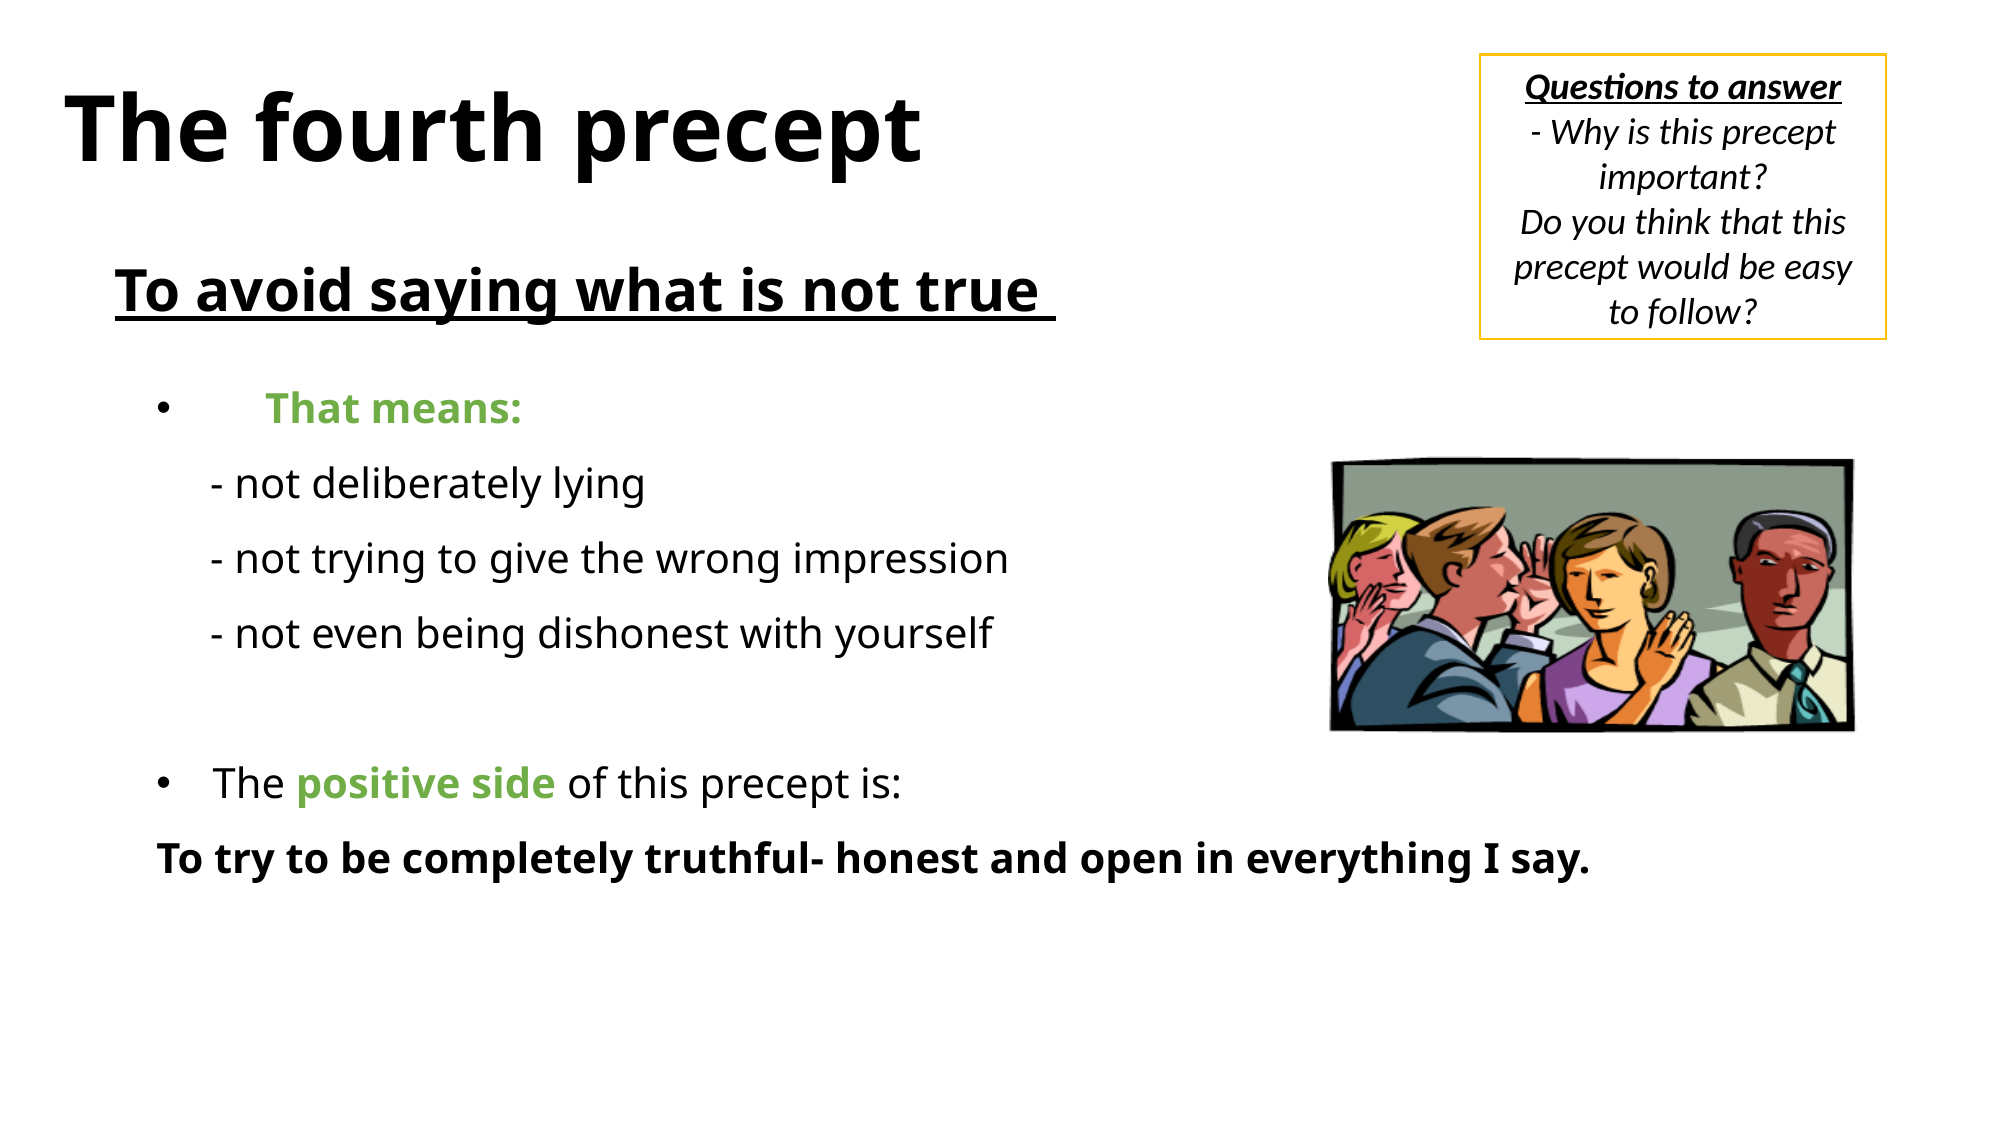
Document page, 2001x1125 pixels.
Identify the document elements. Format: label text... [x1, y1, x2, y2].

text_box To avoid saying what is not true [99, 245, 1479, 331]
picture [1328, 453, 1860, 735]
text_box Questions to answer - Why is this precept important? Do you think that this precept would be easy to follow? [1479, 53, 1887, 340]
text_box That means: - not deliberately lying - not trying to give the wrong impression - not even being dishonest with yourself The positive side of this precept is: To try to be completely truthful- honest and open in everything I say. [141, 349, 1642, 890]
text_box The fourth precept [48, 62, 963, 188]
